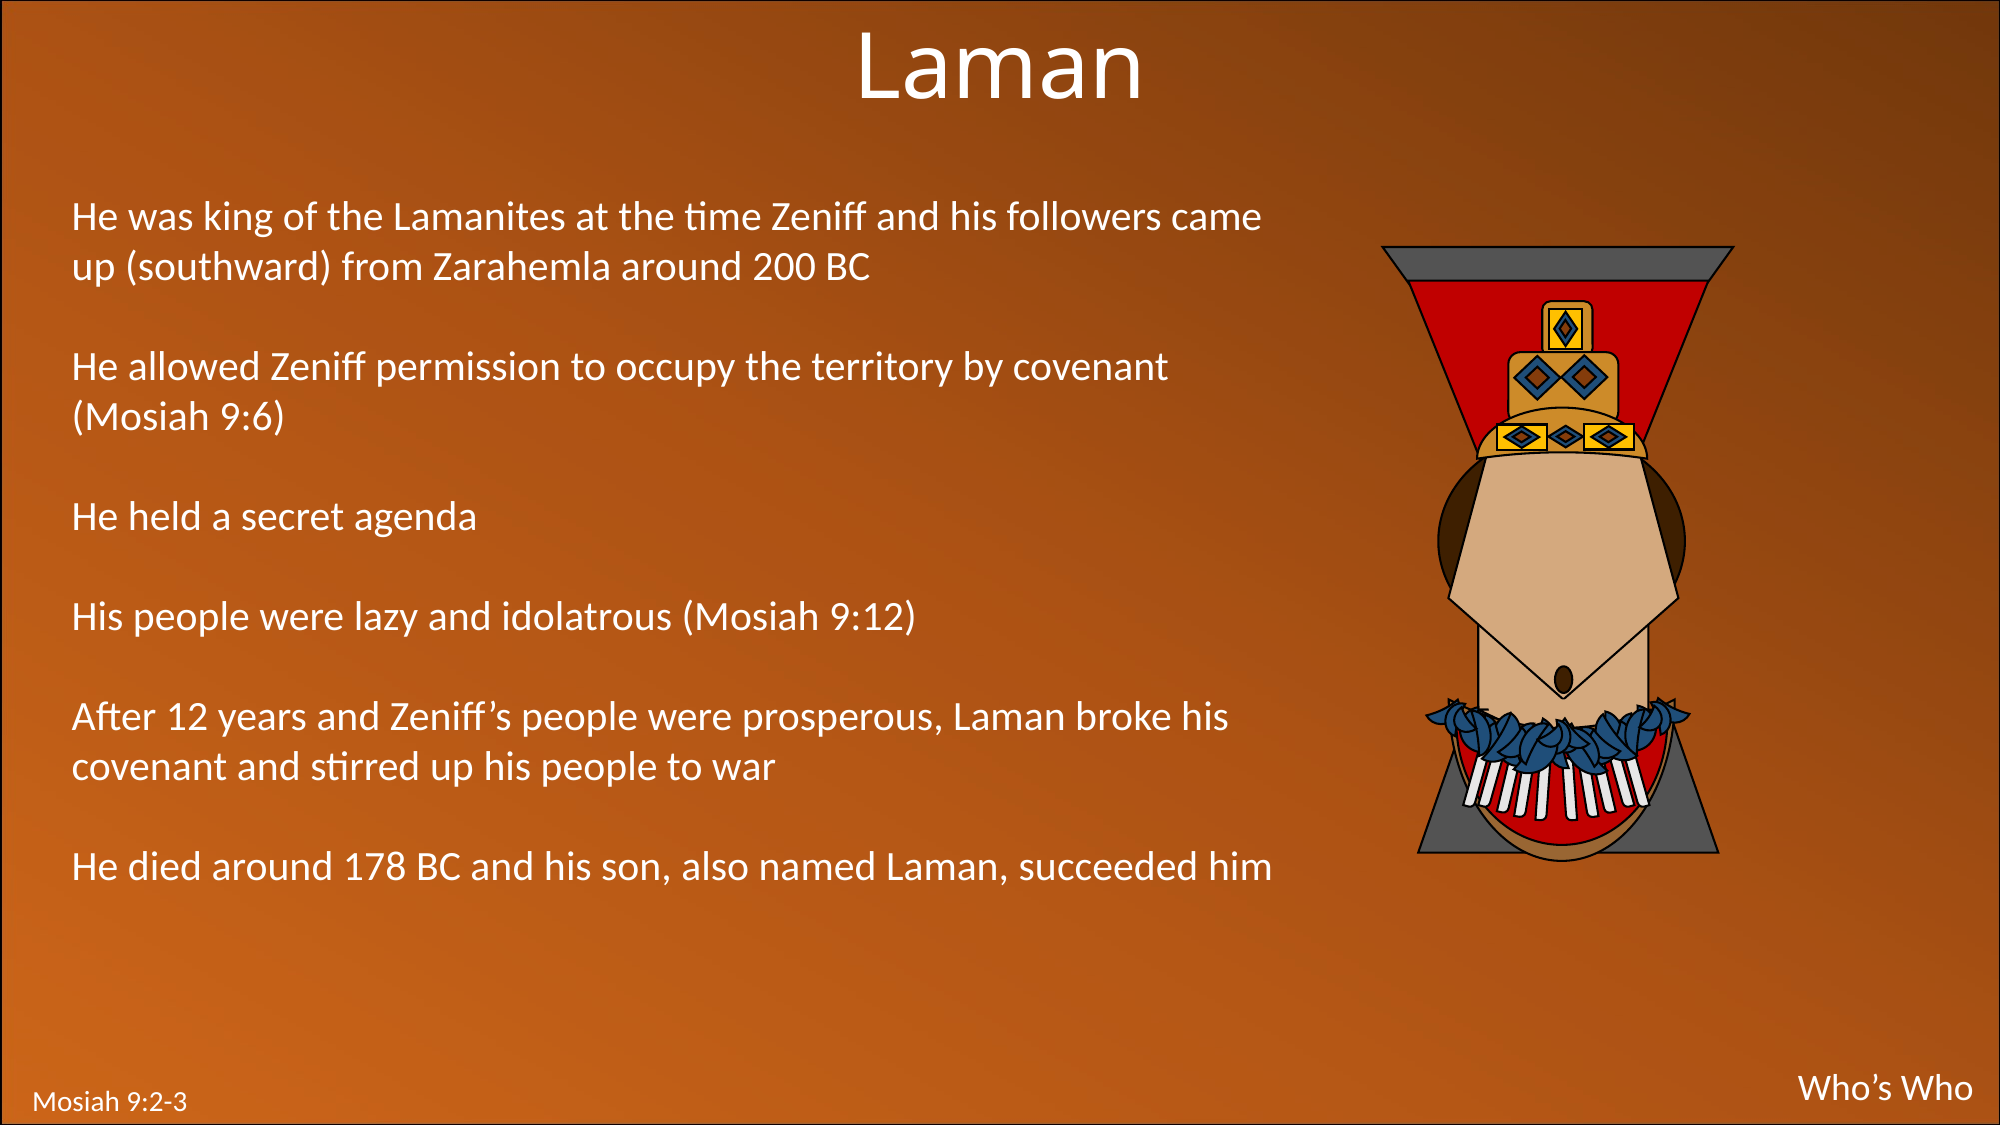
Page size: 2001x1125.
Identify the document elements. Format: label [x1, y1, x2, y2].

picture [0, 0, 2000, 1125]
text_box [1382, 246, 1734, 861]
